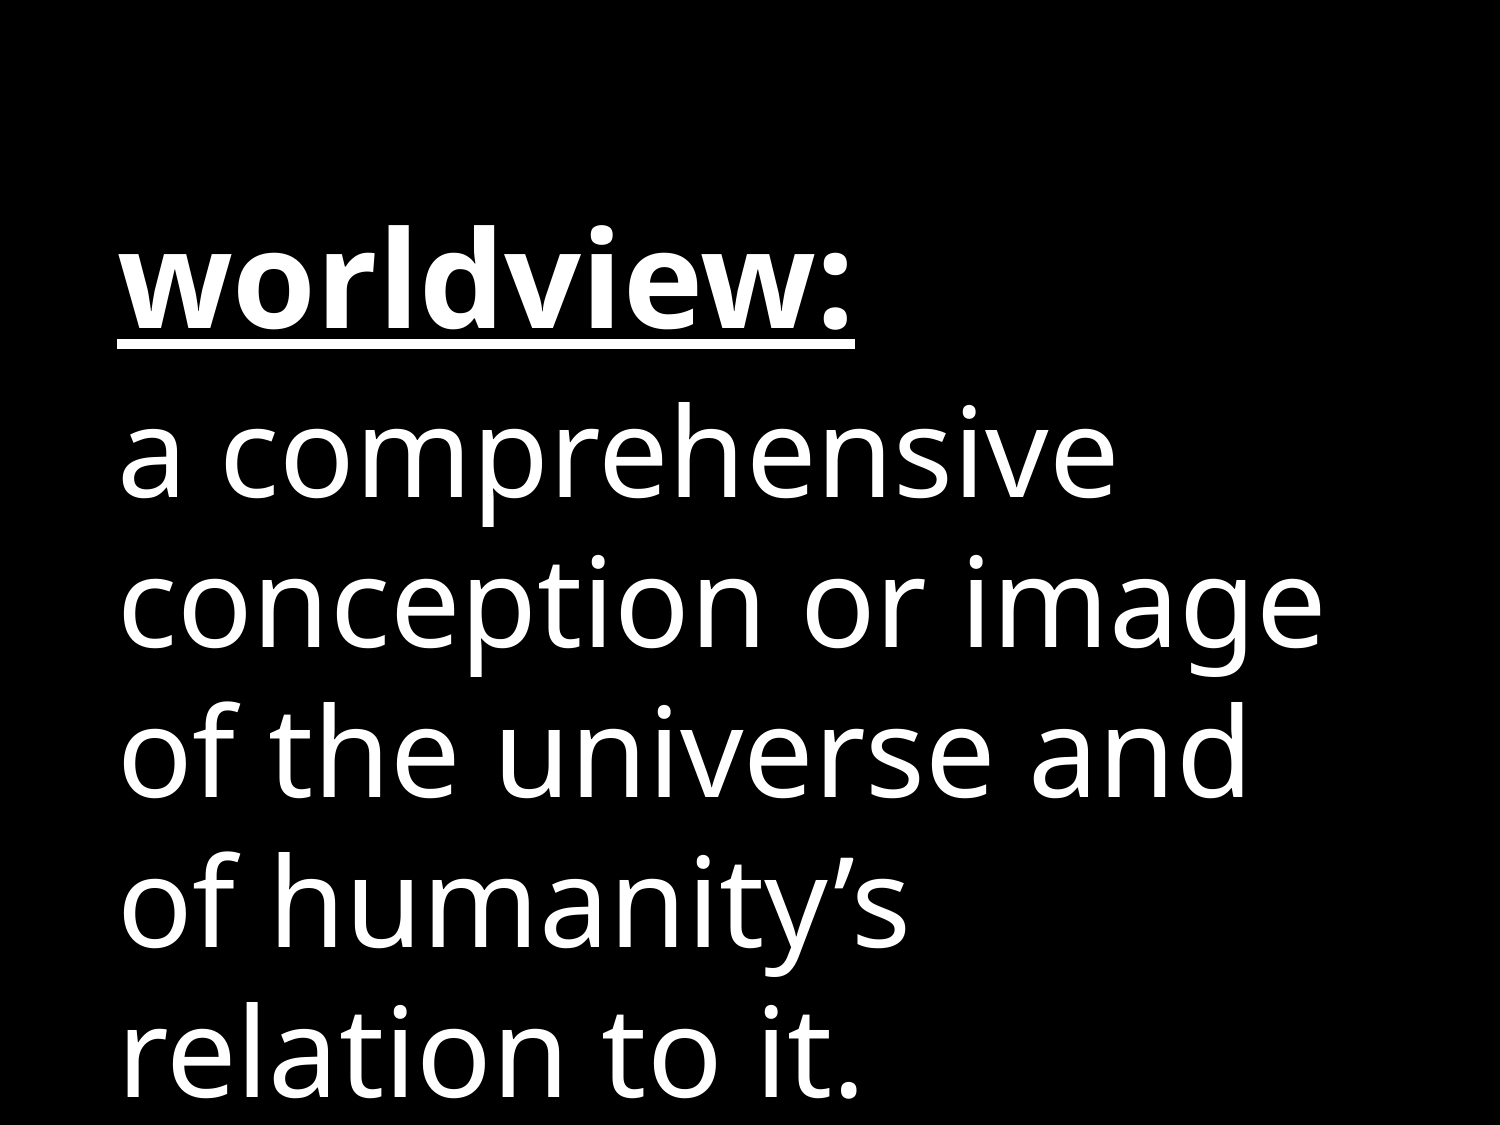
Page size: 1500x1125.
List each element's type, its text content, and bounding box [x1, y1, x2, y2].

text_box a comprehensive conception or image of the universe and of humanity’s relation to it. [102, 365, 1373, 1125]
text_box worldview: [102, 186, 1373, 364]
